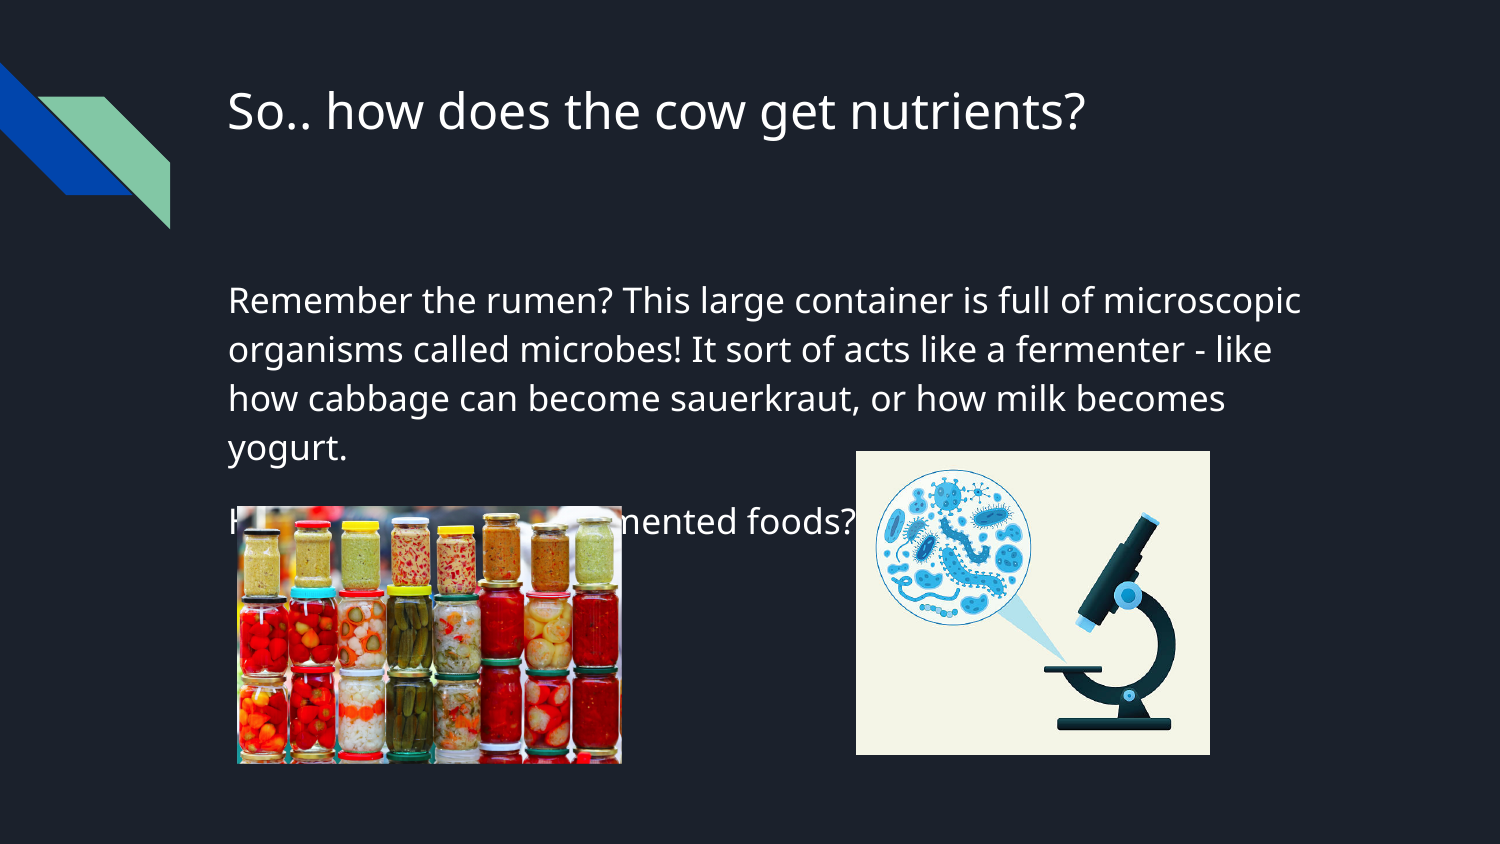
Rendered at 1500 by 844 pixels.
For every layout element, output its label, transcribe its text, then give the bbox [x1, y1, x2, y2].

list Remember the rumen? This large container is full of microscopic organisms called microbes! It sort of acts like a fermenter - like how cabbage can become sauerkraut, or how milk becomes yogurt. Have you ever tried fermented foods? [212, 257, 1368, 735]
title So.. how does the cow get nutrients? [212, 64, 1368, 215]
picture [855, 451, 1210, 755]
picture [236, 506, 622, 764]
